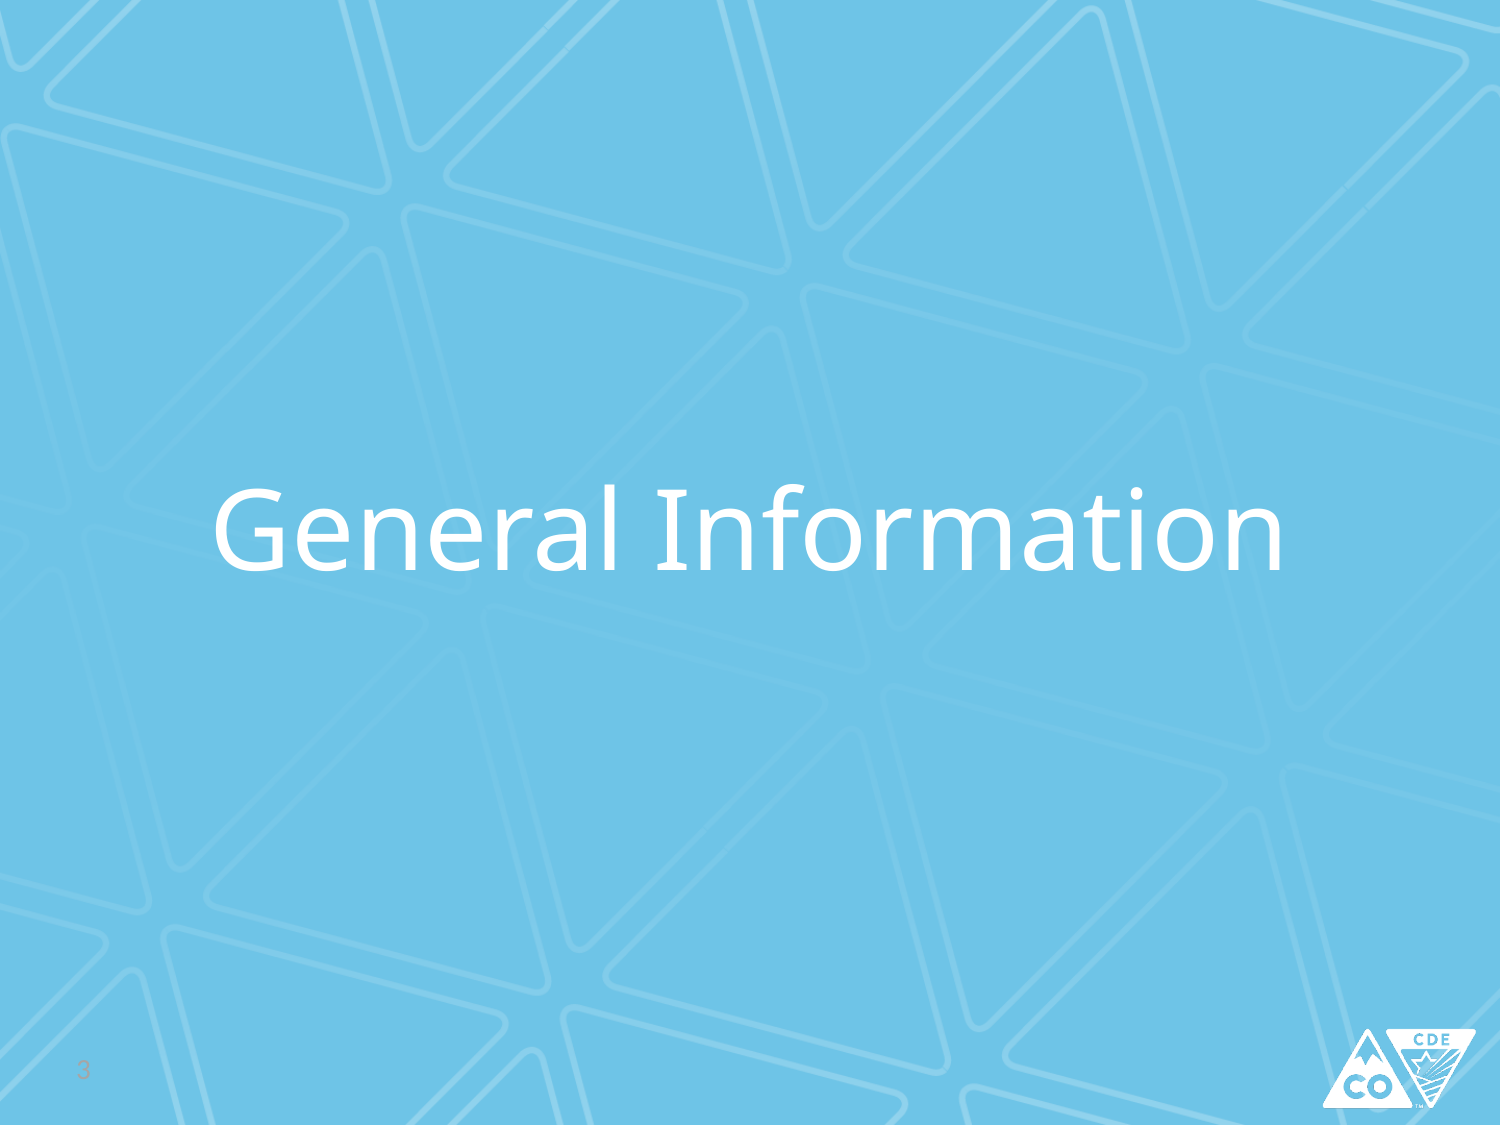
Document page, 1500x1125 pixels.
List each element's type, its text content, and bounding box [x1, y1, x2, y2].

slide_number 3 [45, 1042, 122, 1103]
picture [0, 0, 1500, 1125]
title General Information [112, 338, 1388, 730]
